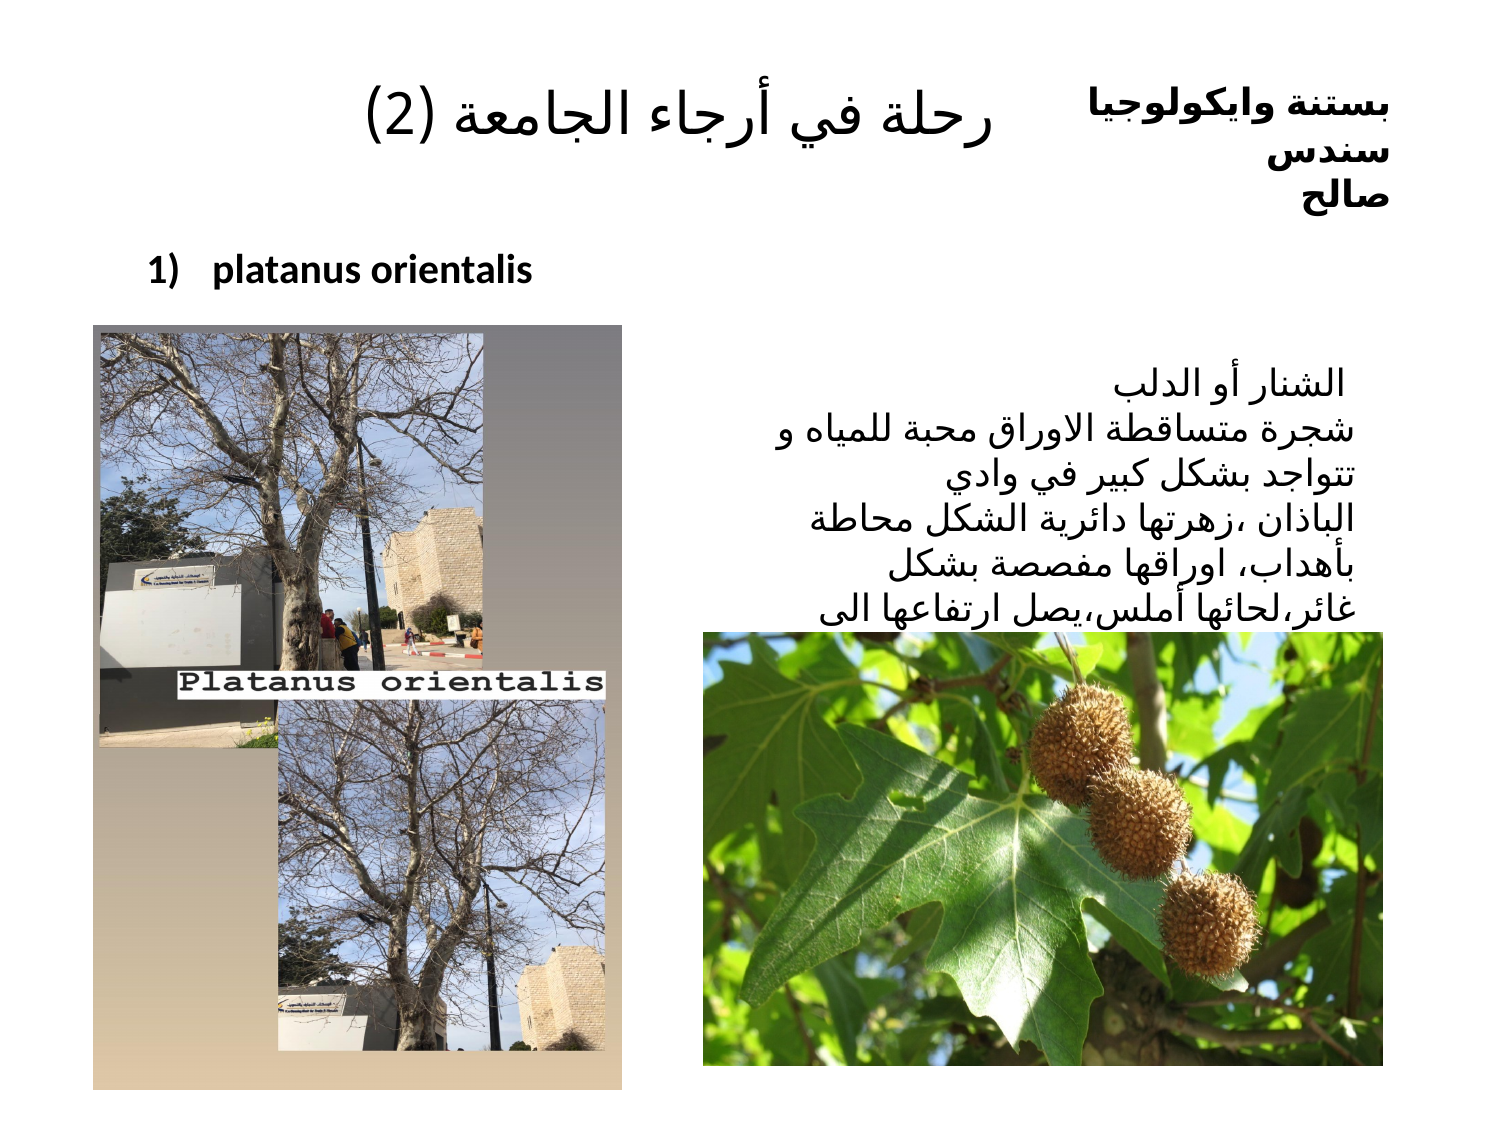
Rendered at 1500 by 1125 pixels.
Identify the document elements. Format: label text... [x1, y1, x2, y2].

title رحلة في أرجاء الجامعة (2) [117, 70, 1160, 153]
picture [93, 324, 622, 1091]
picture [702, 632, 1383, 1066]
text_box الشنار أو الدلب شجرة متساقطة الاوراق محبة للمياه و تتواجد بشكل كبير في وادي الباذان ،زهرتها دائرية الشكل محاطة بأهداب، اوراقها مفصصة بشكل غائر،لحائها أملس،يصل ارتفاعها الى 15 متر. [761, 351, 1372, 631]
text_box بستنة وايكولوجيا [1066, 70, 1407, 130]
text_box platanus orientalis [131, 234, 558, 300]
text_box سندس صالح [1160, 117, 1407, 222]
